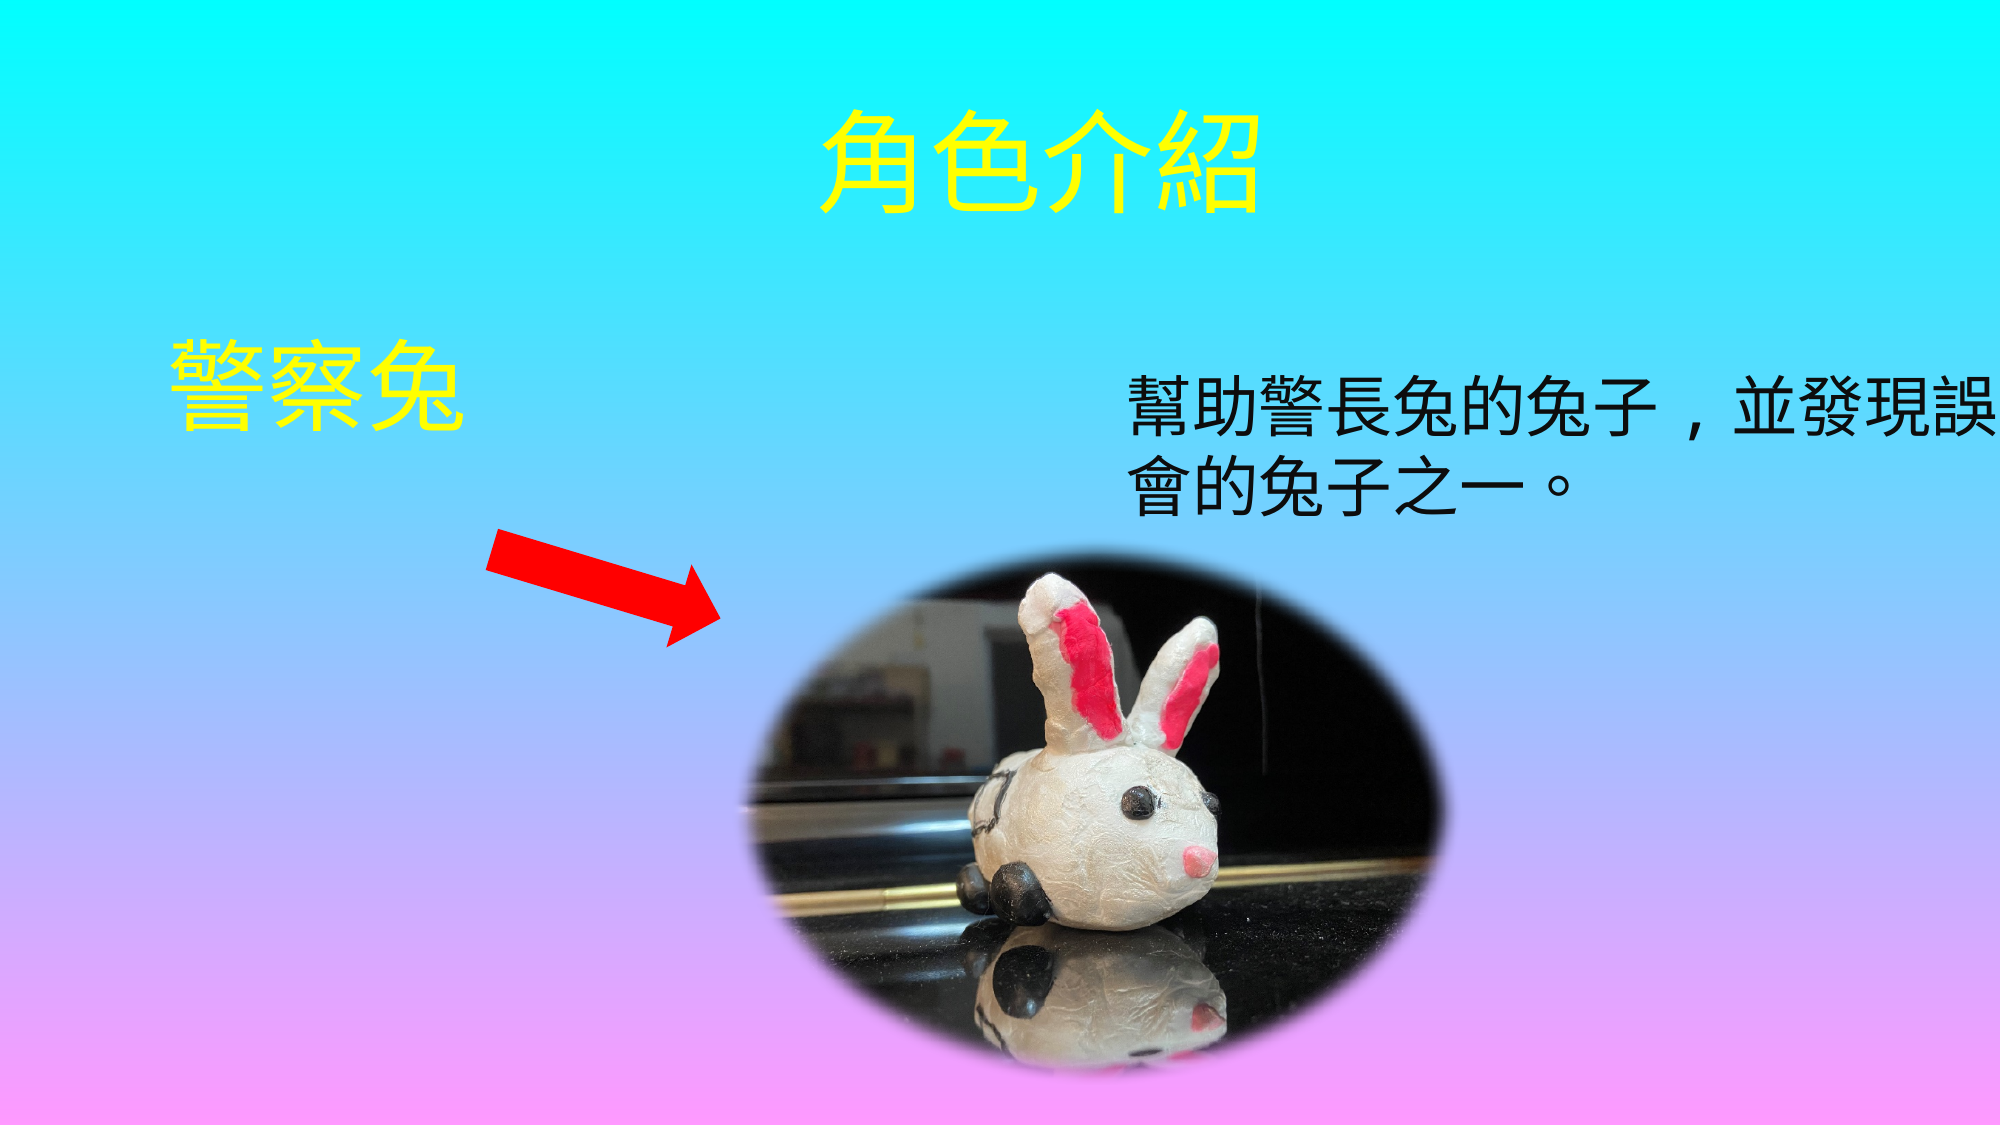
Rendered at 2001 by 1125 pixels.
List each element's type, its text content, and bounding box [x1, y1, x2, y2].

title 角色介紹 [137, 59, 1863, 278]
text_box 幫助警長兔的兔子,並發現誤 會的兔子之一。 [1110, 277, 2000, 533]
list 警察兔 [152, 356, 499, 646]
text_box [485, 528, 721, 648]
picture [730, 536, 1463, 1086]
